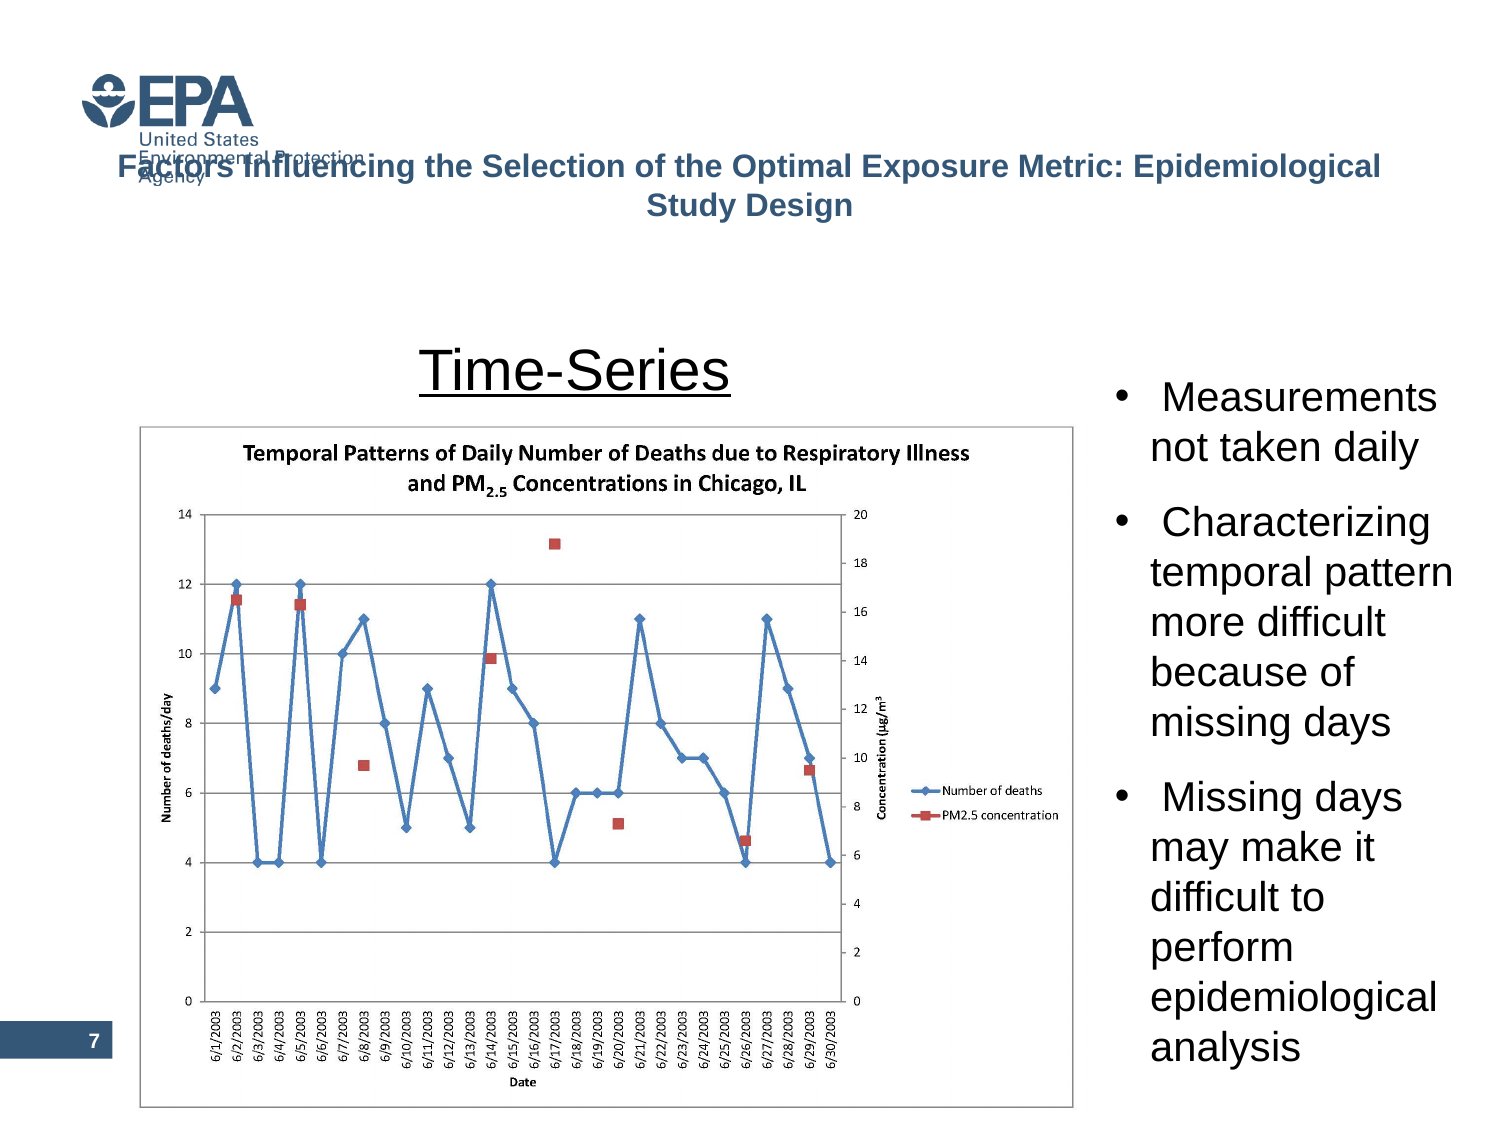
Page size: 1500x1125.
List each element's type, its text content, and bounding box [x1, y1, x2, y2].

text_box Measurements not taken daily Characterizing temporal pattern more difficult because of missing days Missing days may make it difficult to perform epidemiological analysis [1099, 362, 1475, 1078]
list Time-Series [62, 324, 1413, 1068]
picture [124, 417, 1091, 1116]
slide_number 6 [0, 1021, 100, 1059]
title Factors Influencing the Selection of the Optimal Exposure Metric: Epidemiological Study Design [75, 45, 1425, 233]
